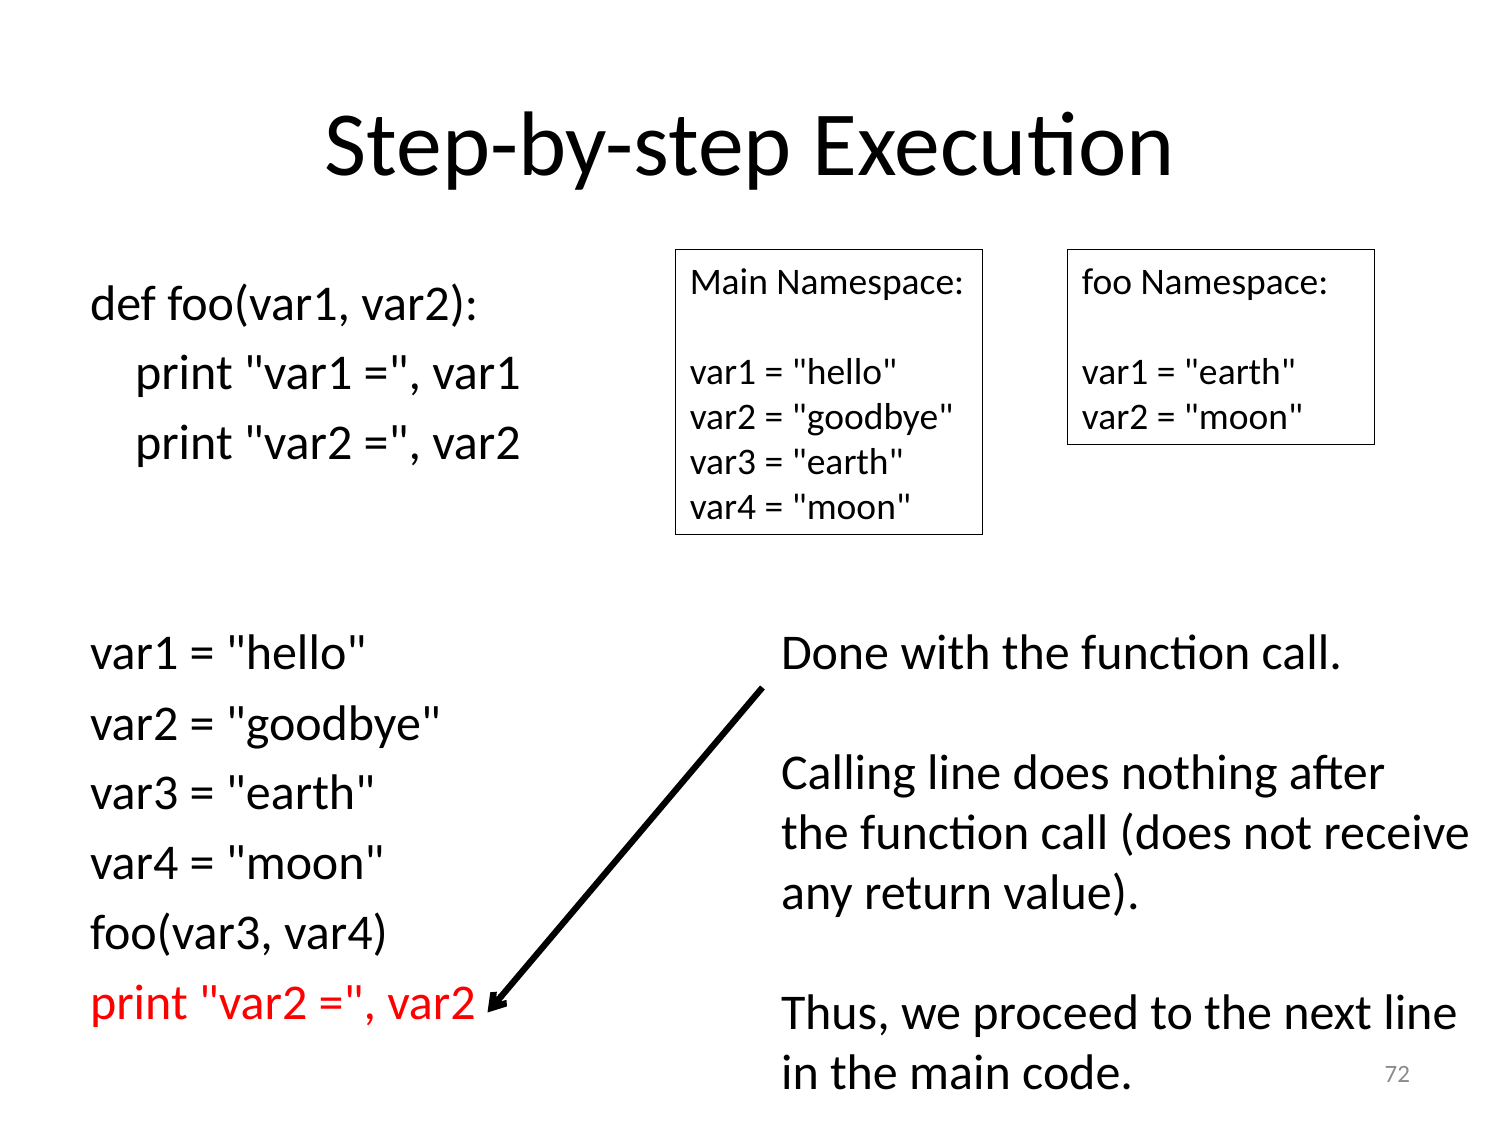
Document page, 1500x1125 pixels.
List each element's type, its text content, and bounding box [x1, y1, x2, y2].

title Step-by-step Execution [75, 45, 1425, 233]
text_box Done with the function call. Calling line does nothing after the function call (does not receive any return value). Thus, we proceed to the next line in the main code. [766, 612, 1486, 1108]
text_box Main Namespace: var1 = "hello" var2 = "goodbye" var3 = "earth" var4 = "moon" [675, 249, 983, 535]
text_box foo Namespace: var1 = "earth" var2 = "moon" [1067, 249, 1375, 445]
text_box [487, 687, 763, 1013]
list def foo(var1, var2): print "var1 =", var1 print "var2 =", var2 var1 = "hello" var2 = "goodbye" var3 = "earth" var4 = "moon" foo(var3, var4) print "var2 =", var2 [75, 262, 575, 1005]
